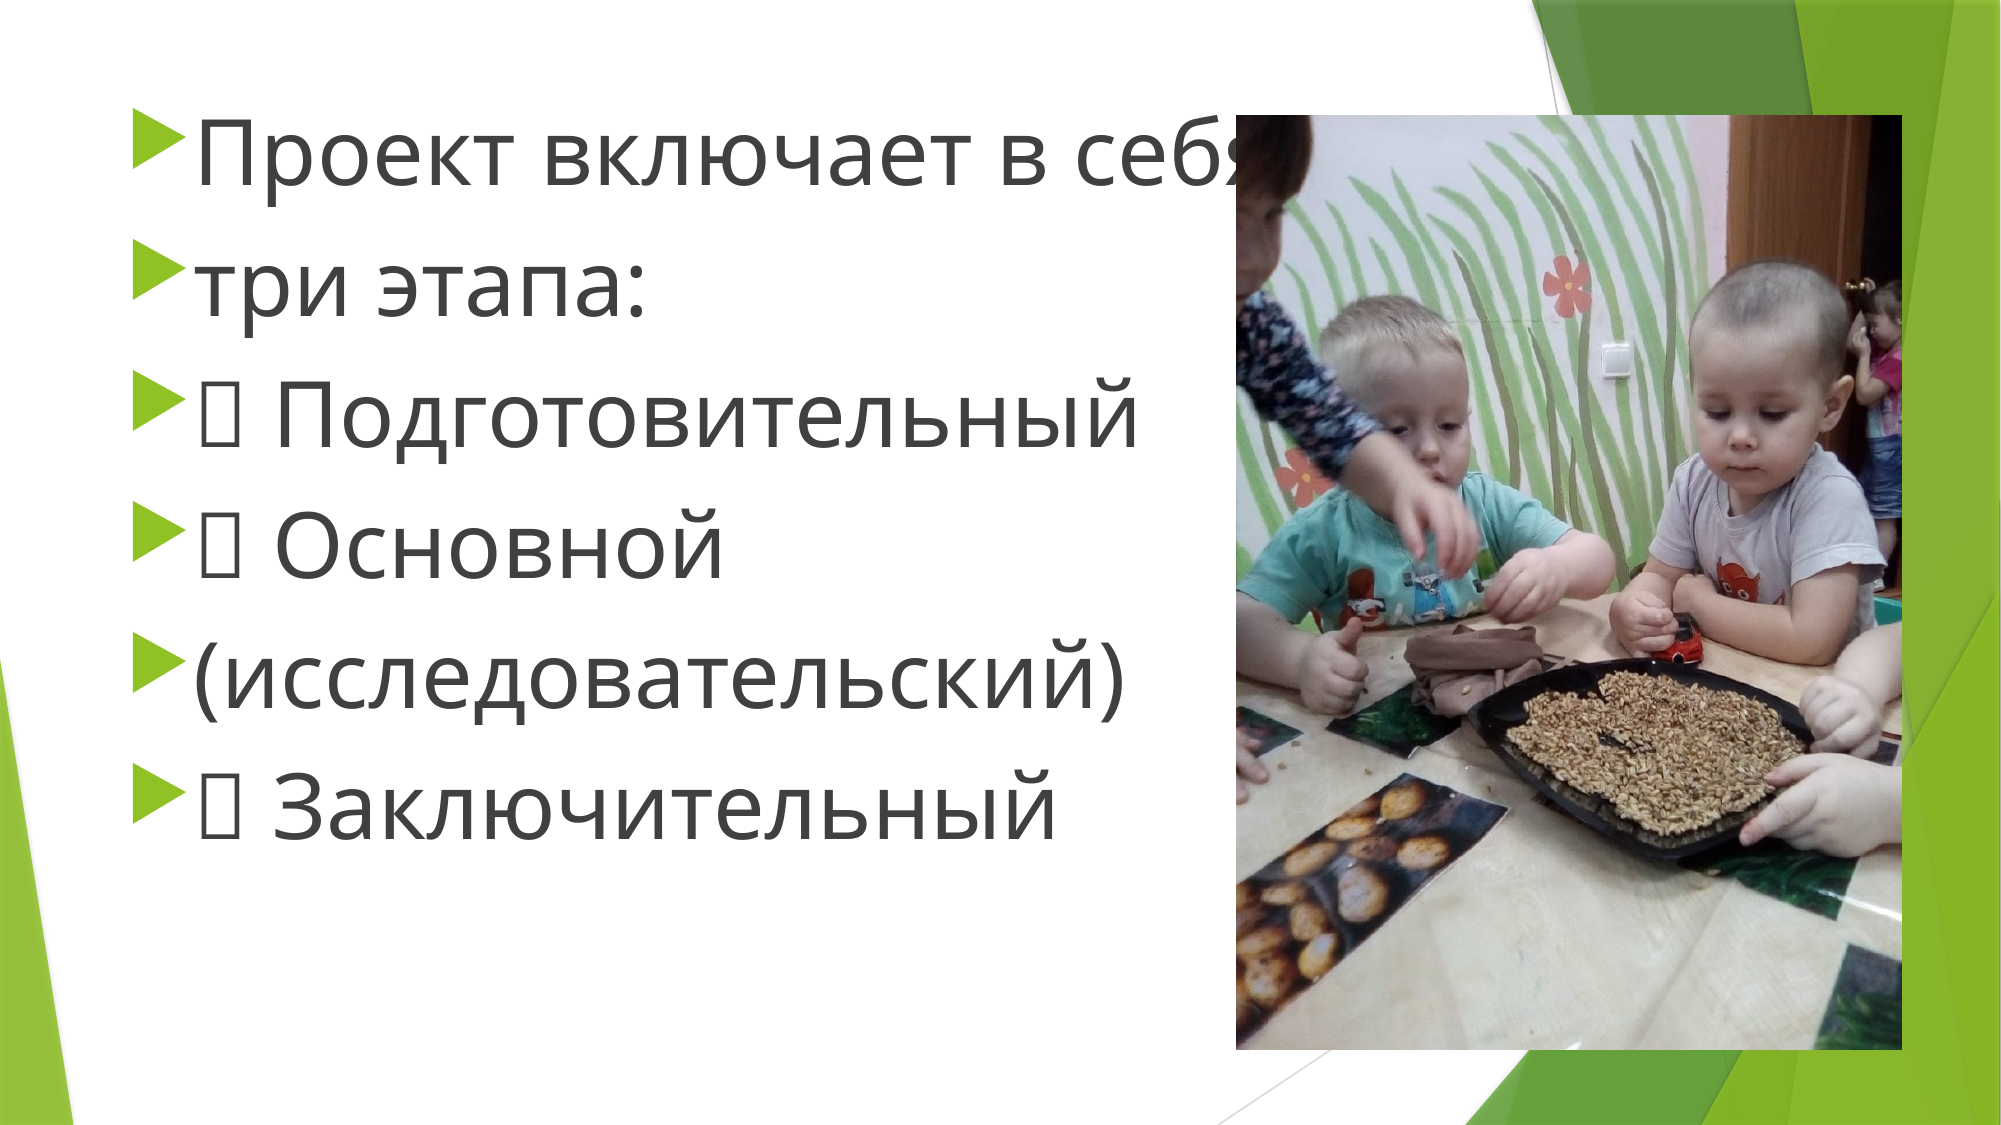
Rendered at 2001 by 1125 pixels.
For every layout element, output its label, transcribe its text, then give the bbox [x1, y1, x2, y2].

list Проект включает в себя три этапа:  Подготовительный  Основной (исследовательский)  Заключительный [111, 85, 1522, 992]
picture [1236, 114, 1903, 1051]
